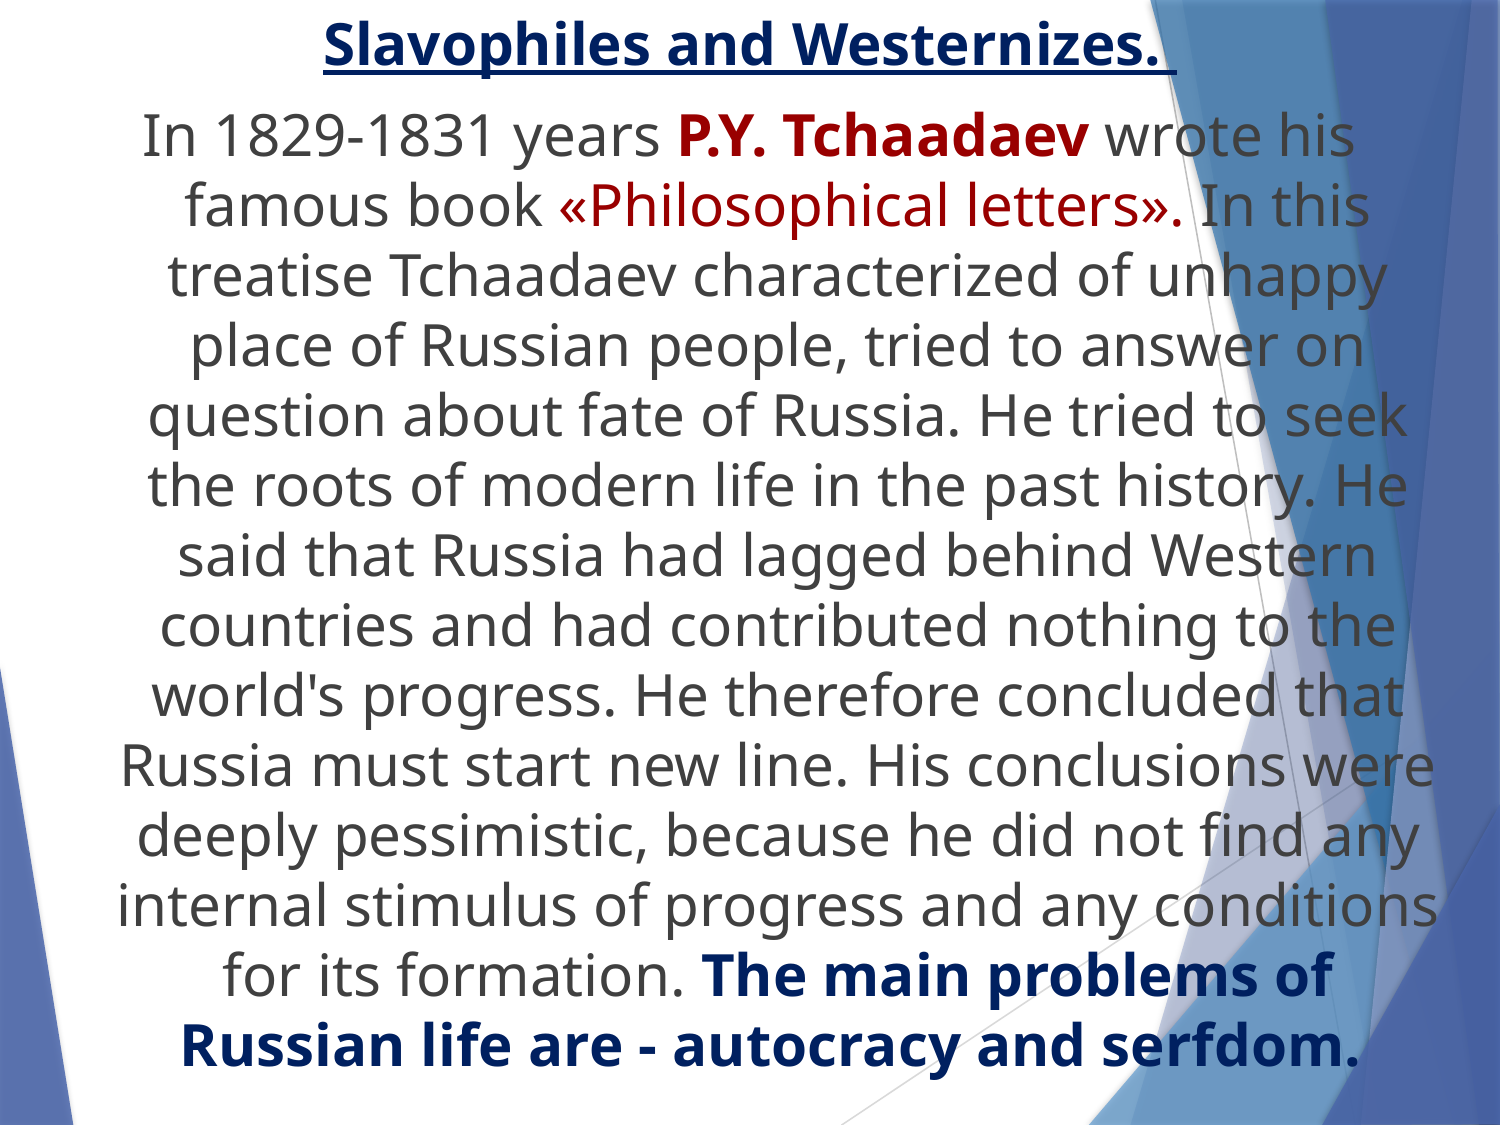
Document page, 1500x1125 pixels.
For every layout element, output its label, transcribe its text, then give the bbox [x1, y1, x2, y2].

list Slavophiles and Westernizes. In 1829-1831 years P.Y. Tchaadaev wrote his famous book «Philosophical letters». In this treatise Tchaadaev characterized of unhappy place of Russian people, tried to answer on question about fate of Russia. He tried to seek the roots of modern life in the past history. He said that Russia had lagged behind Western countries and had contributed nothing to the world's progress. He therefore concluded that Russia must start new line. His conclusions were deeply pessimistic, because he did not find any internal stimulus of progress and any conditions for its formation. The main problems of Russian life are ‑ autocracy and serfdom. [35, 0, 1465, 1079]
